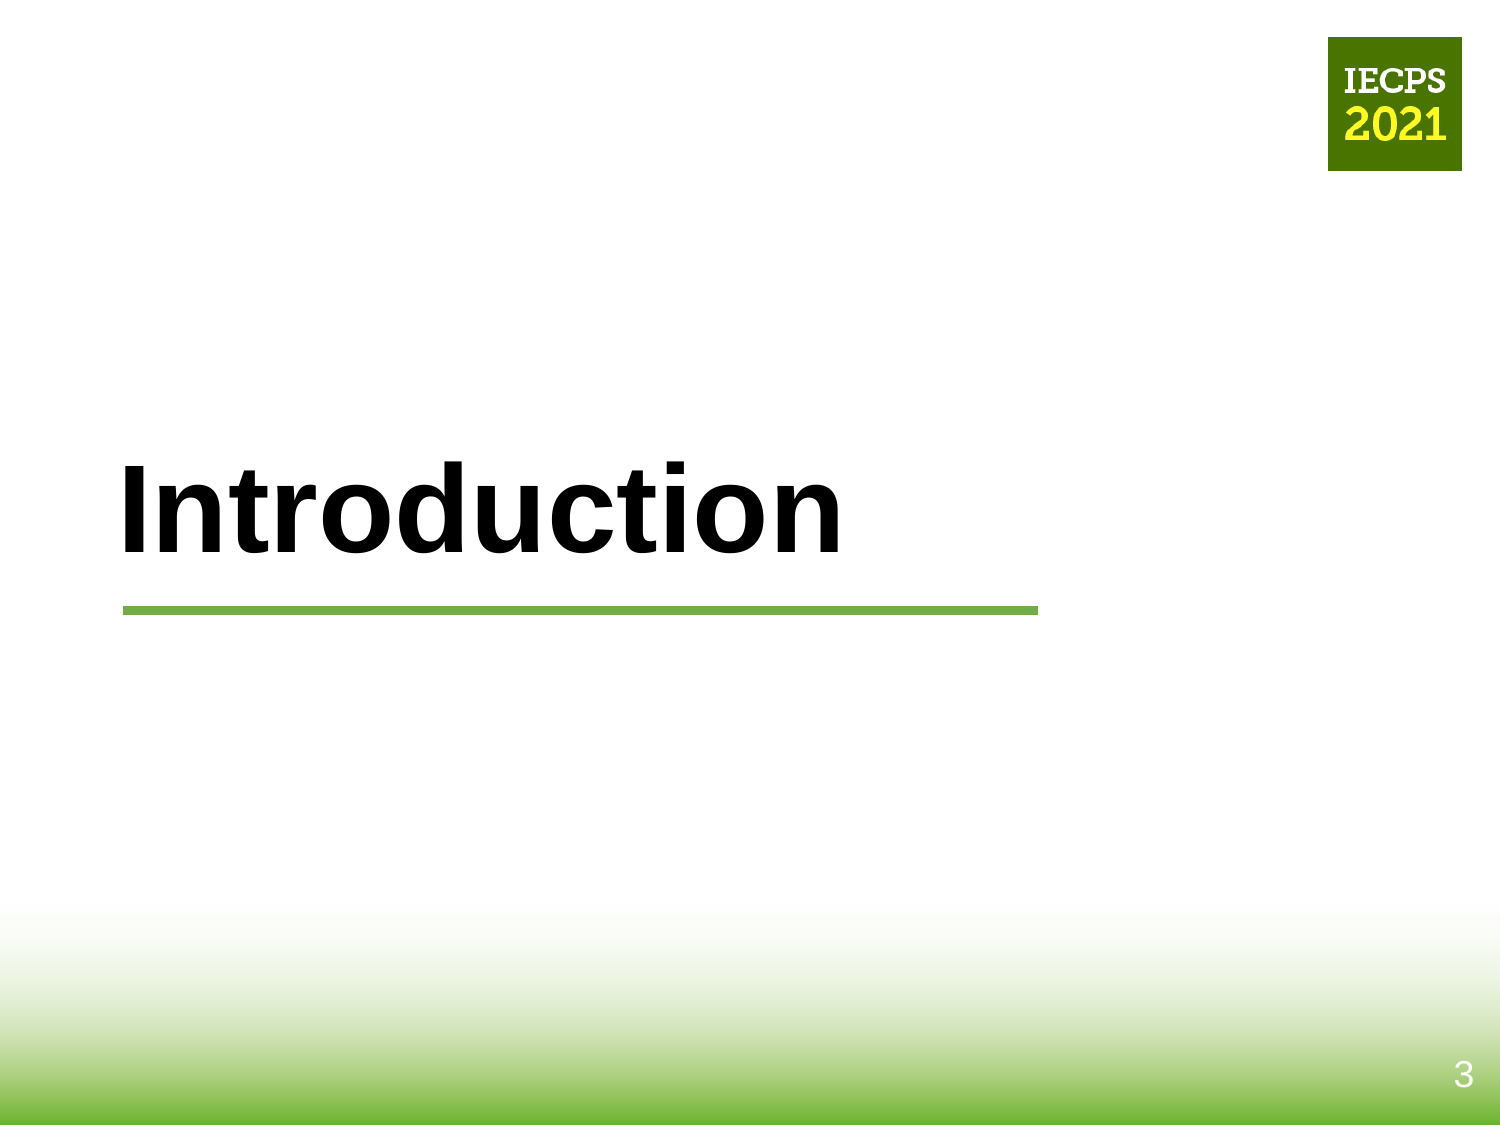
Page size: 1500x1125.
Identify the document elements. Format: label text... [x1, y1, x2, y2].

picture [1328, 37, 1462, 171]
title Introduction [102, 249, 1397, 587]
slide_number 3 [1151, 1042, 1490, 1103]
picture [0, 877, 1500, 1125]
